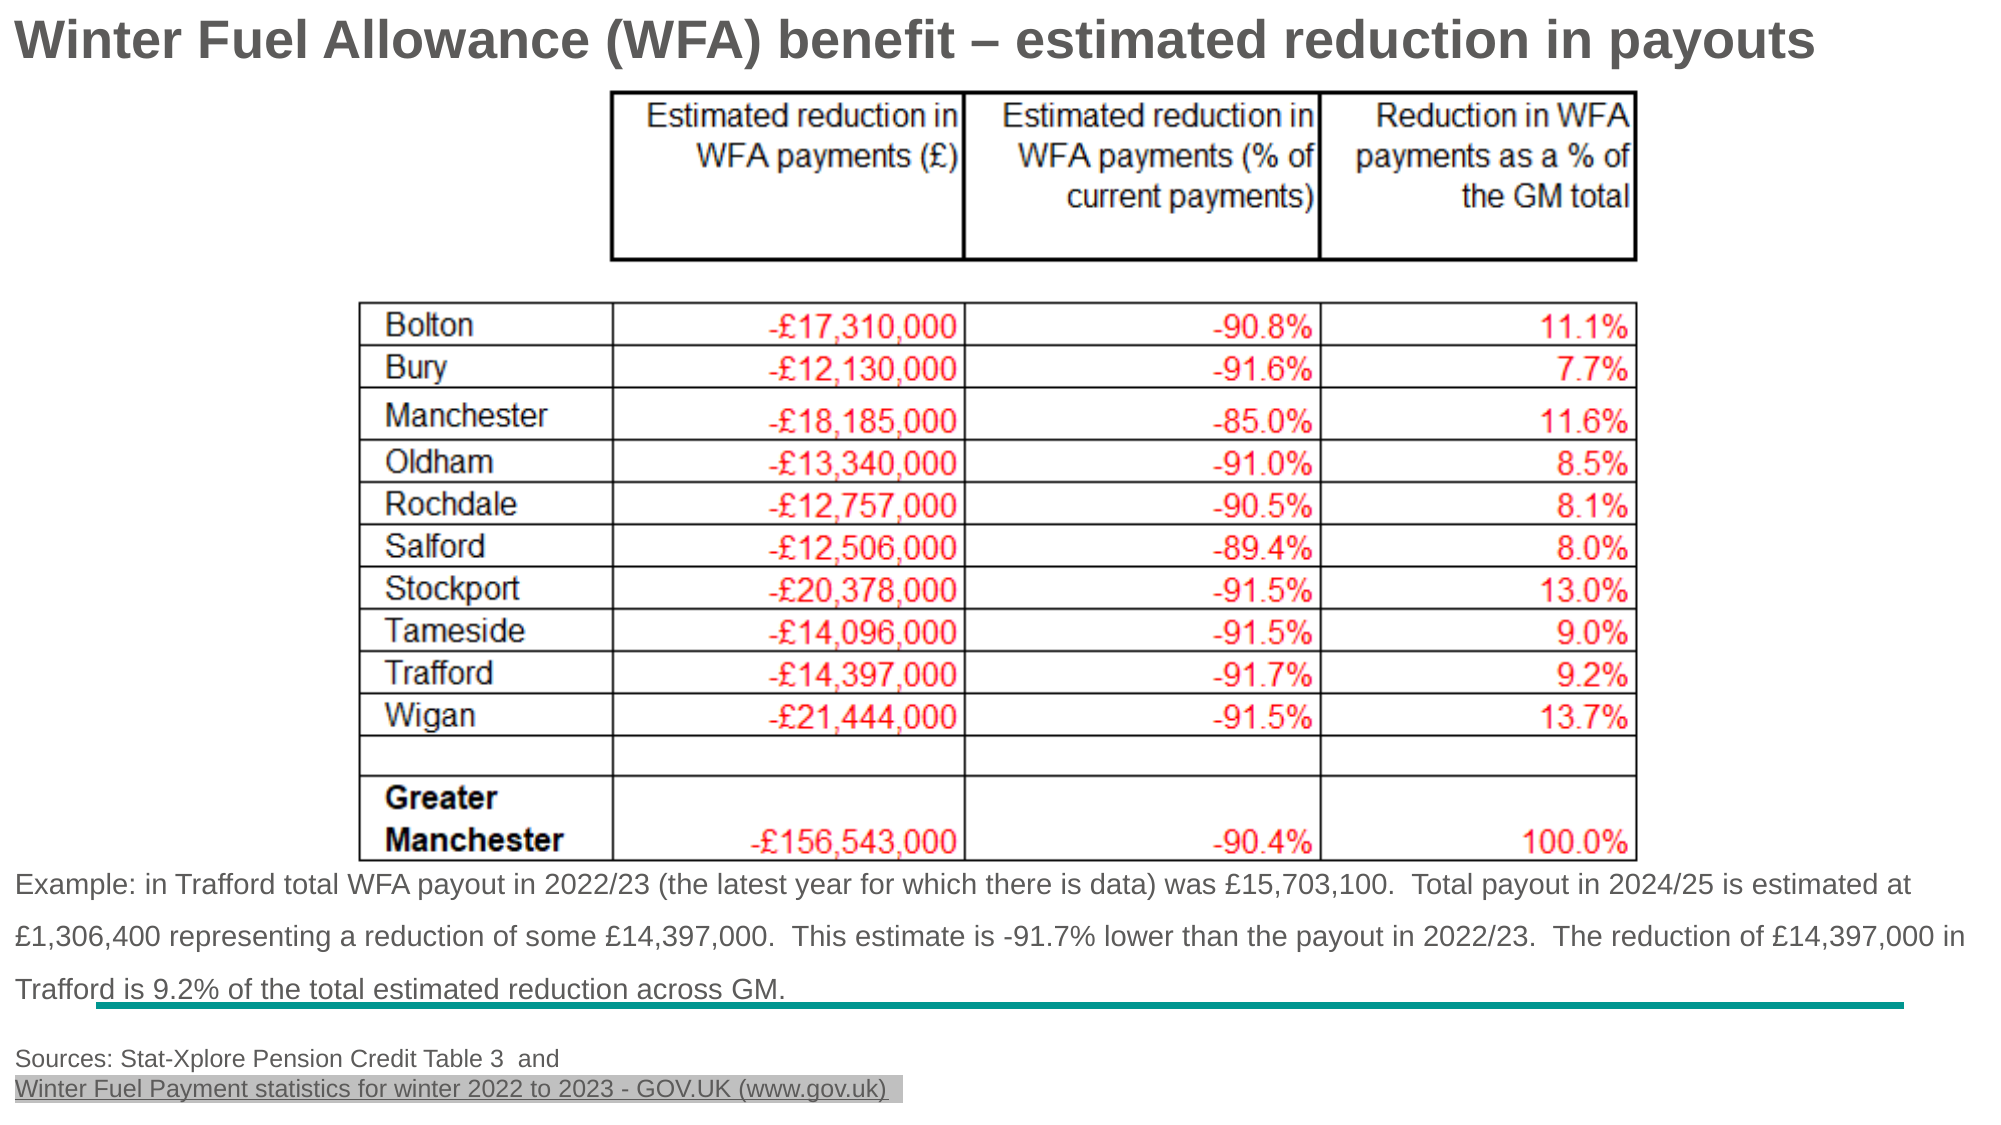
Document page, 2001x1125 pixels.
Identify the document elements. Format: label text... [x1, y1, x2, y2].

text_box Example: in Trafford total WFA payout in 2022/23 (the latest year for which there is data) was £15,703,100. Total payout in 2024/25 is estimated at £1,306,400 representing a reduction of some £14,397,000. This estimate is -91.7% lower than the payout in 2022/23. The reduction of £14,397,000 in Trafford is 9.2% of the total estimated reduction across GM. [0, 840, 2000, 1013]
text_box Sources: Stat-Xplore Pension Credit Table 3 and Winter Fuel Payment statistics for winter 2022 to 2023 - GOV.UK (www.gov.uk) [0, 1035, 1464, 1111]
picture [352, 89, 1648, 864]
text_box Winter Fuel Allowance (WFA) benefit – estimated reduction in payouts [0, 0, 1835, 77]
